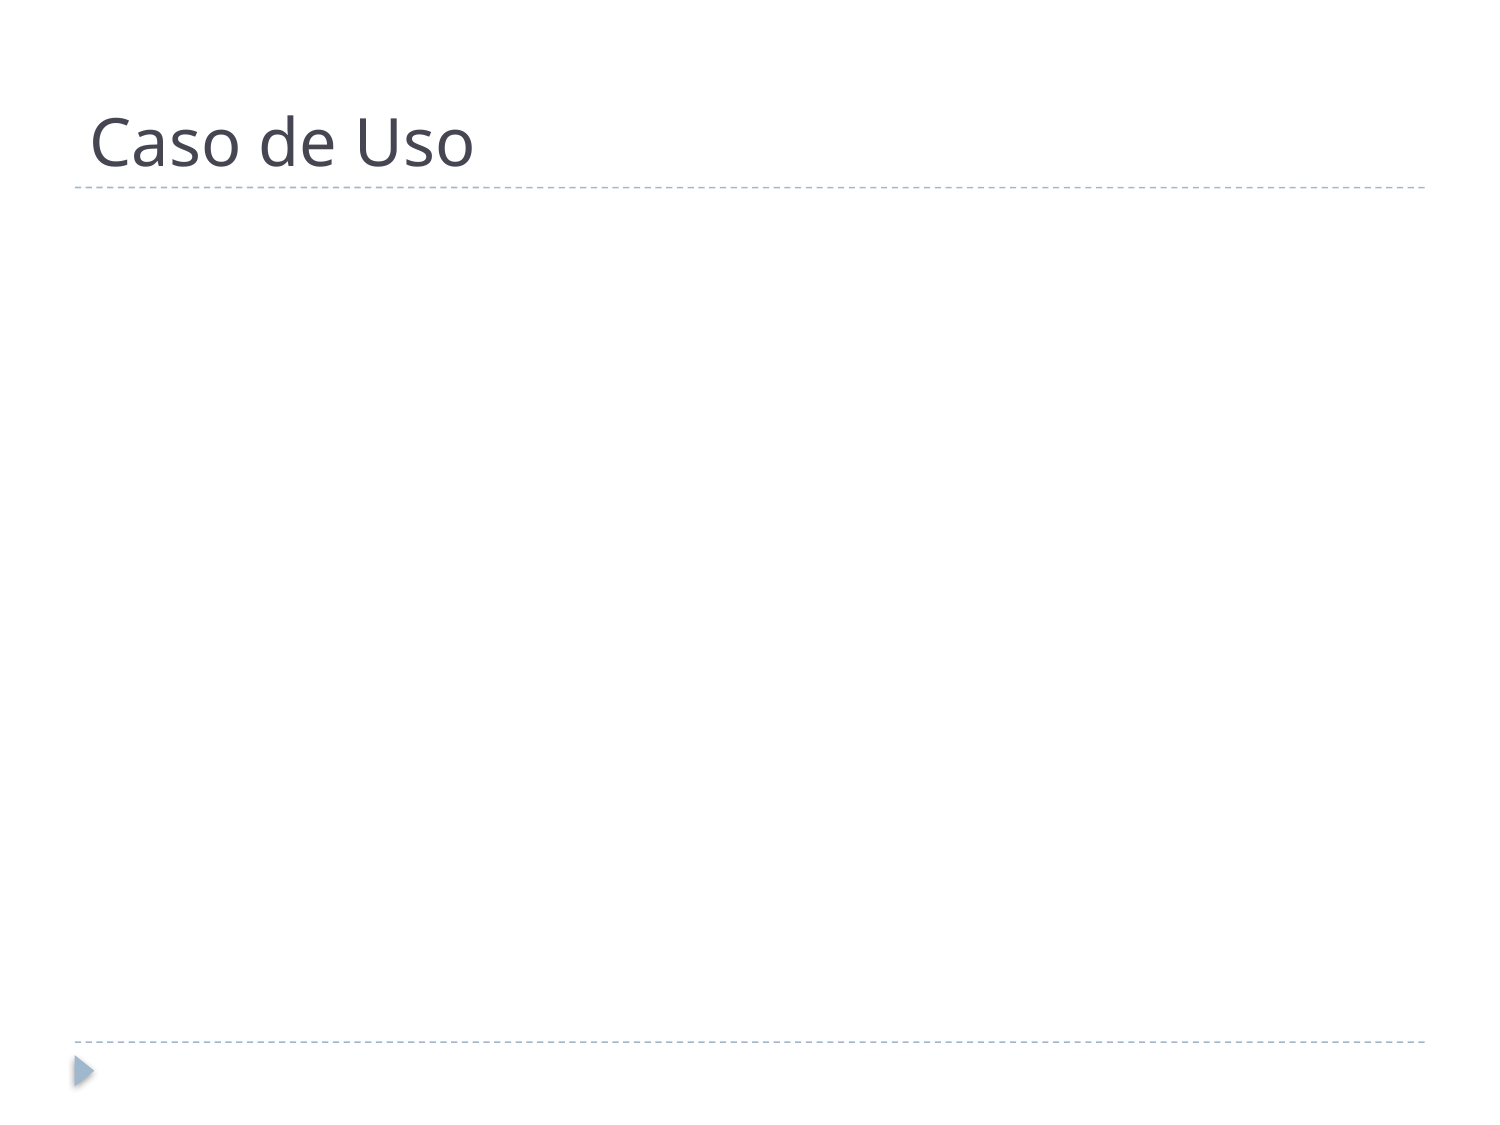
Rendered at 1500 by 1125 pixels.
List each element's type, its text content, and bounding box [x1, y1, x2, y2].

title Caso de Uso [75, 24, 1425, 188]
